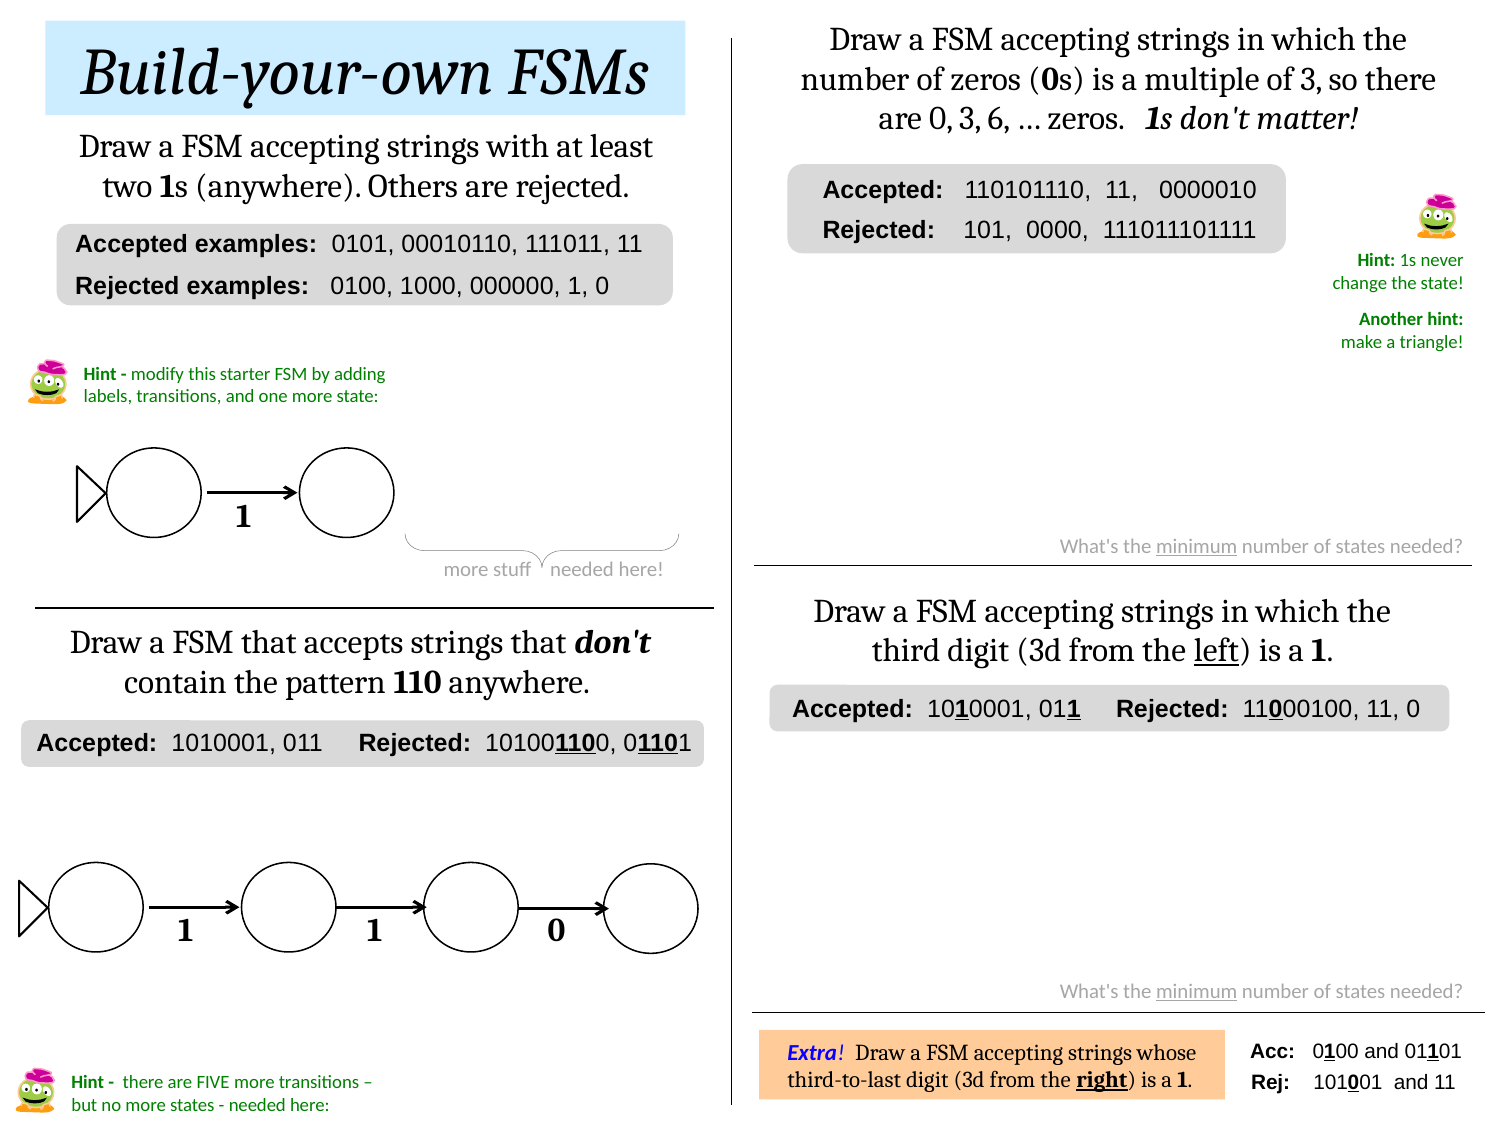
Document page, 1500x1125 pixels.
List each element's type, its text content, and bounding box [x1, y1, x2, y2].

text_box [299, 447, 394, 538]
text_box Acc: 0100 and 01101 [1235, 1039, 1500, 1069]
text_box 1 [352, 915, 398, 956]
text_box Build-your-own FSMs [45, 20, 686, 116]
text_box Hint - there are FIVE more transitions – but no more states - needed here: [56, 1062, 396, 1123]
text_box 0 [532, 916, 581, 956]
text_box [405, 533, 679, 551]
text_box [423, 862, 519, 952]
text_box [106, 447, 202, 538]
text_box Accepted: 1010001, 011 Rejected: 101001100, 01101 [21, 729, 721, 762]
text_box Hint - modify this starter FSM by adding labels, transitions, and one more state: [69, 353, 427, 414]
text_box Hint: 1s never change the state! [1306, 240, 1479, 299]
text_box 1 [221, 501, 267, 541]
text_box Extra! Draw a FSM accepting strings whose third-to-last digit (3d from the right) is a 1. [759, 1029, 1225, 1100]
text_box more stuff needed here! [428, 547, 679, 588]
text_box 1 [163, 900, 209, 906]
text_box 0 [532, 900, 581, 907]
text_box Accepted: 1010001, 011 Rejected: 11000100, 11, 0 [777, 695, 1471, 729]
text_box [241, 862, 336, 952]
text_box What's the minimum number of states needed? [1044, 970, 1478, 1011]
text_box Rej: 101001 and 11 [1236, 1070, 1500, 1101]
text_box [1417, 194, 1457, 239]
text_box [769, 684, 1450, 732]
text_box [19, 880, 48, 937]
text_box 1 [221, 486, 267, 492]
text_box Another hint: make a triangle! [1306, 299, 1479, 360]
text_box [21, 720, 704, 729]
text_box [28, 359, 68, 404]
text_box [77, 466, 106, 522]
text_box 1 [352, 900, 398, 906]
text_box Draw a FSM accepting strings with at least two 1s (anywhere). Others are rejected. [35, 116, 698, 212]
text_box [16, 1068, 55, 1113]
text_box Draw a FSM accepting strings in which the number of zeros (0s) is a multiple of 3, so there are 0, 3, 6, … zeros. 1s don't matter! [774, 9, 1463, 145]
text_box [787, 164, 1279, 254]
text_box Accepted examples: 0101, 00010110, 111011, 11 Rejected examples: 0100, 1000, 000000, 1, 0 [60, 220, 673, 308]
text_box Draw a FSM accepting strings in which the third digit (3d from the left) is a 1. [766, 581, 1439, 676]
text_box [48, 862, 144, 952]
text_box Accepted: 110101110, 11, 0000010 Rejected: 101, 0000, 111011101111 [807, 166, 1373, 251]
text_box [603, 863, 699, 954]
text_box [56, 228, 60, 301]
text_box [21, 762, 704, 767]
text_box 1 [163, 915, 209, 956]
text_box Draw a FSM that accepts strings that don't contain the pattern 110 anywhere. [29, 612, 692, 708]
text_box What's the minimum number of states needed? [1044, 525, 1478, 565]
